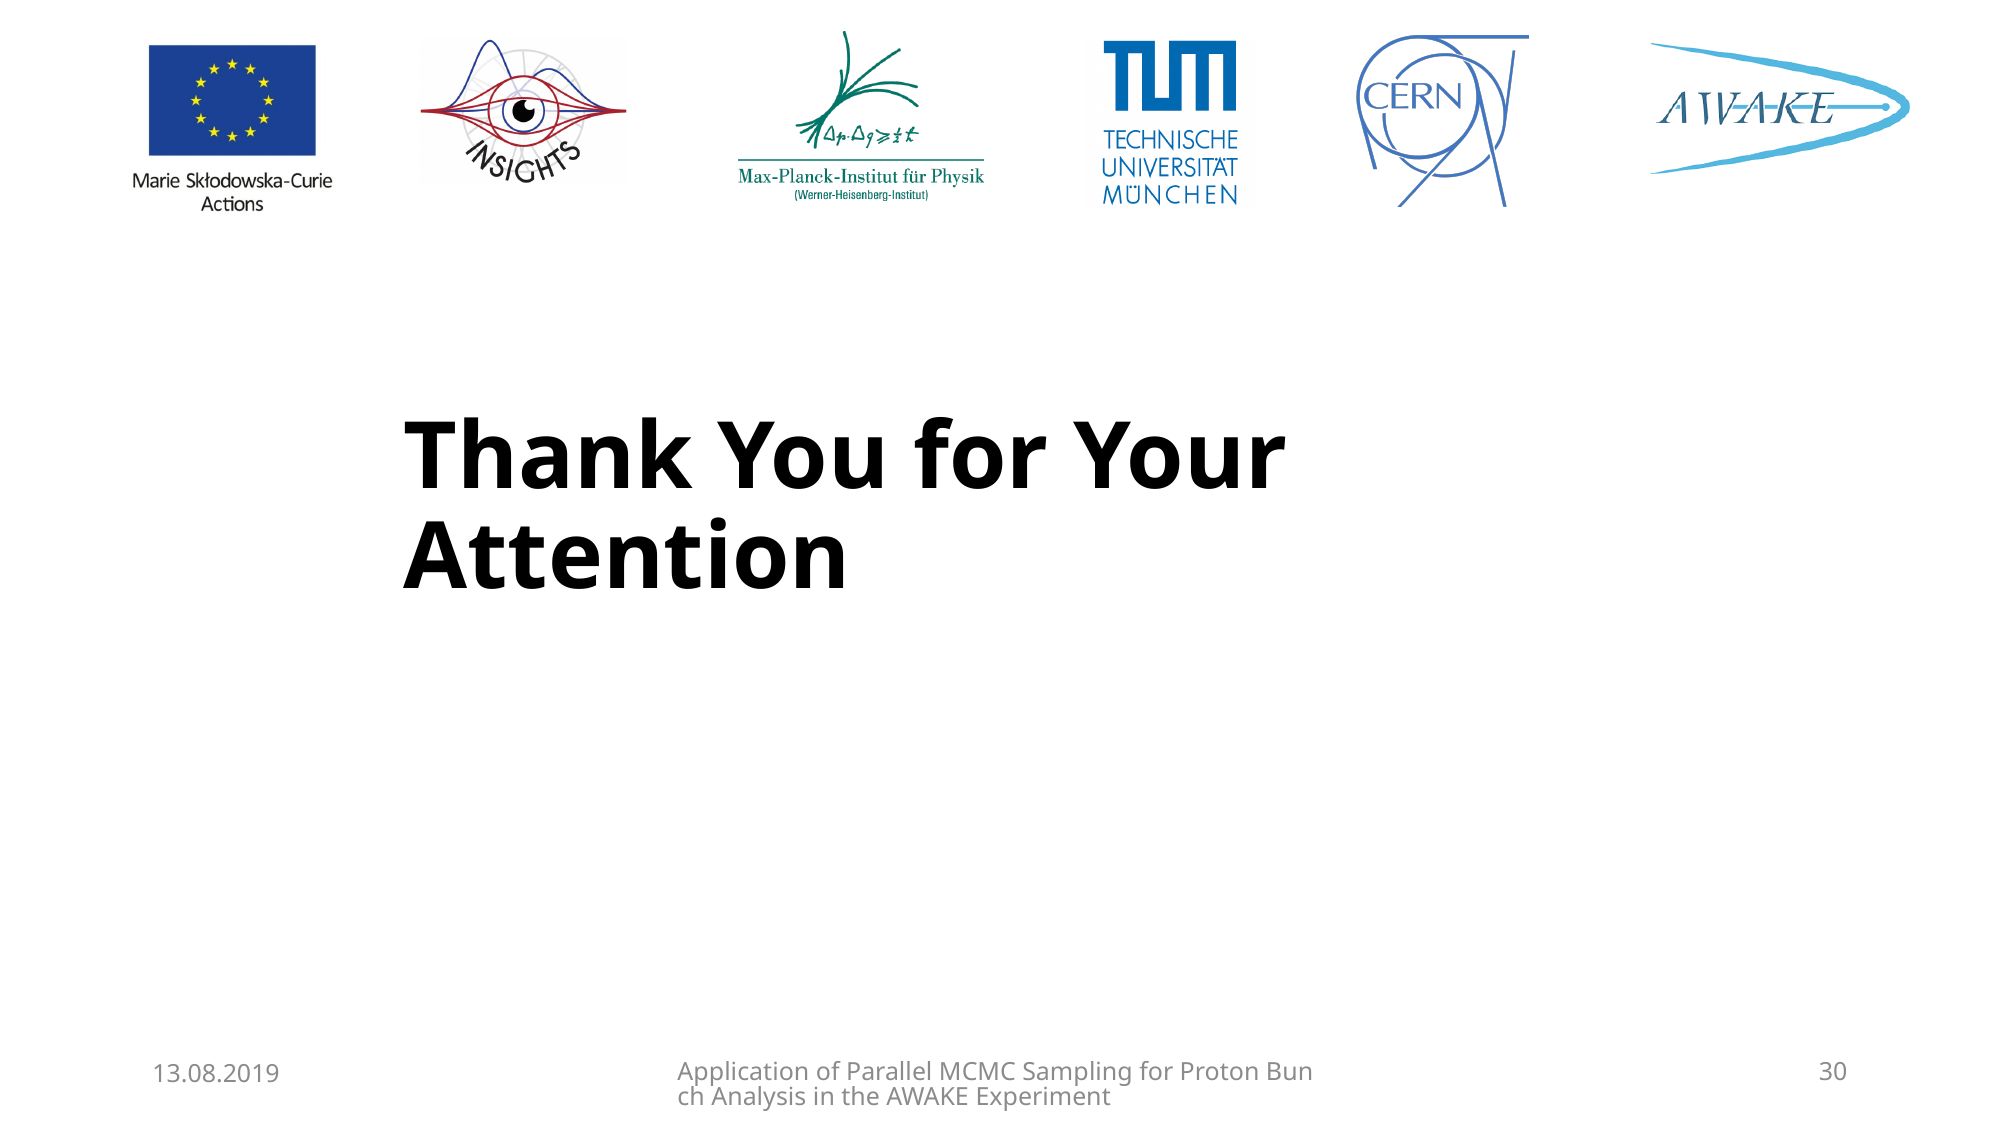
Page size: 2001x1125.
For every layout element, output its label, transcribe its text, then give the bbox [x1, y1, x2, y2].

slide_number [137, 1042, 588, 1103]
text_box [125, 31, 1910, 218]
slide_number 31 [1412, 1042, 1863, 1103]
title Thank You for Your Attention [388, 399, 1650, 618]
footer Application of Parallel MCMC Sampling for Proton Bunch Analysis in the AWAKE Experiment [662, 1042, 1338, 1103]
